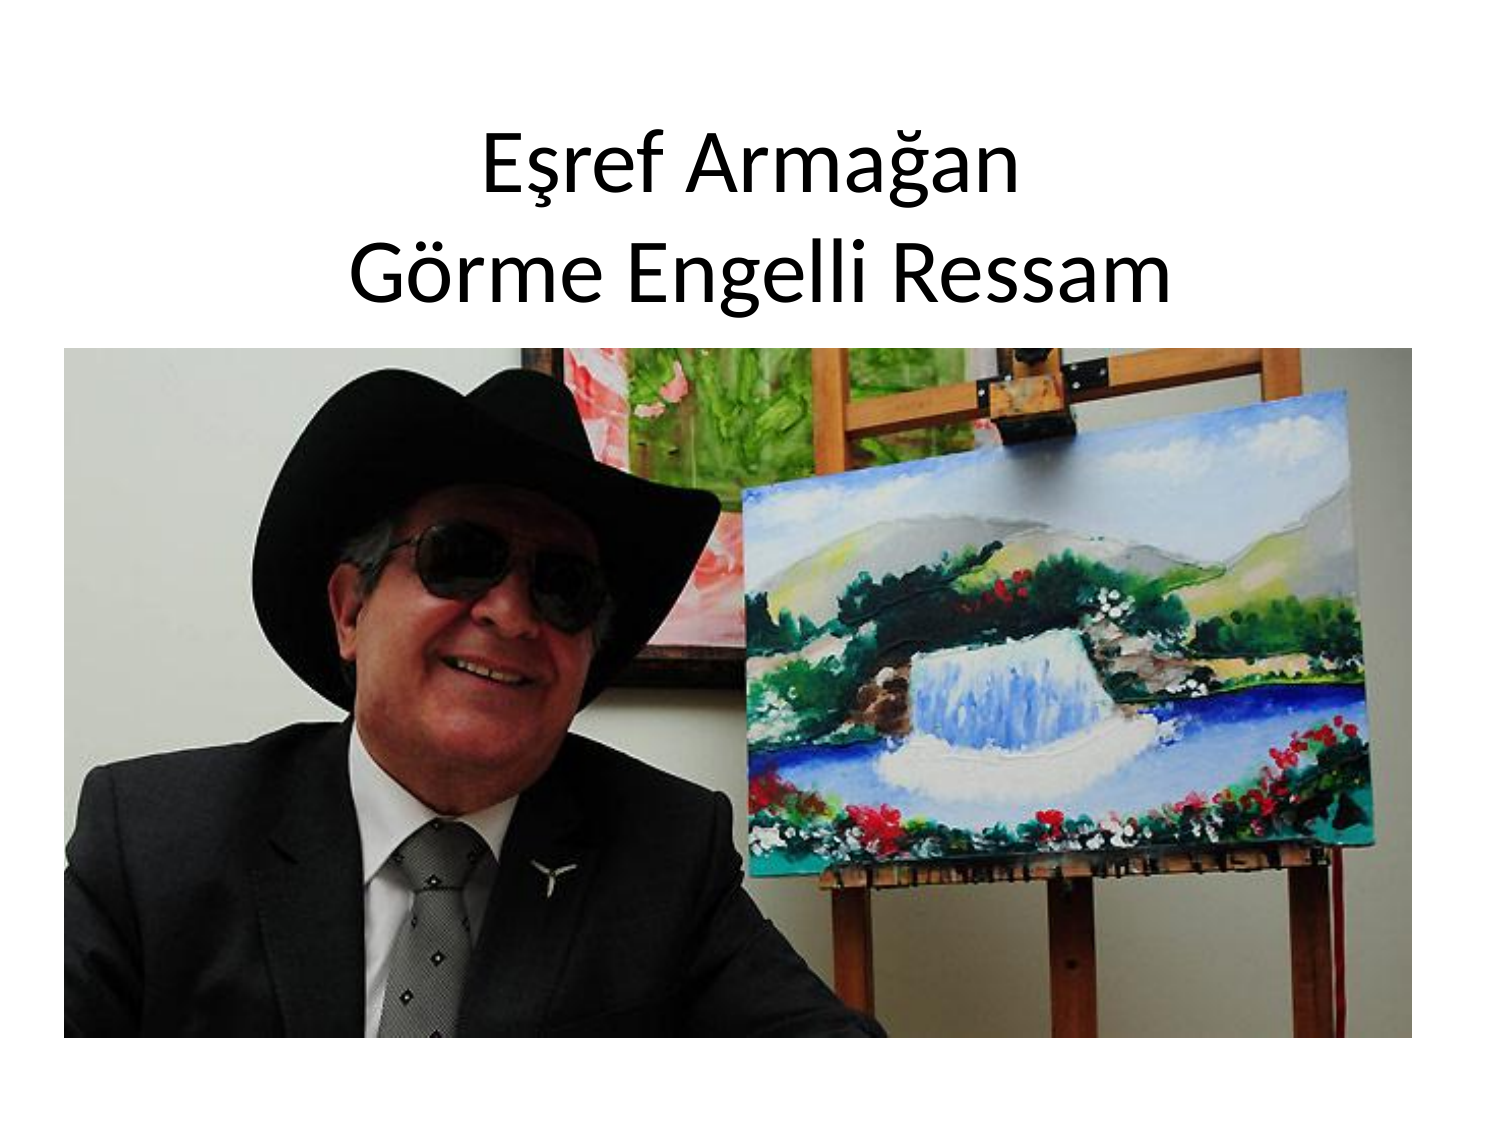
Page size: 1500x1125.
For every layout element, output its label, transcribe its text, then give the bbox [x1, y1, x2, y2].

picture [64, 348, 1412, 1038]
title Eşref Armağan Görme Engelli Ressam [123, 90, 1399, 332]
